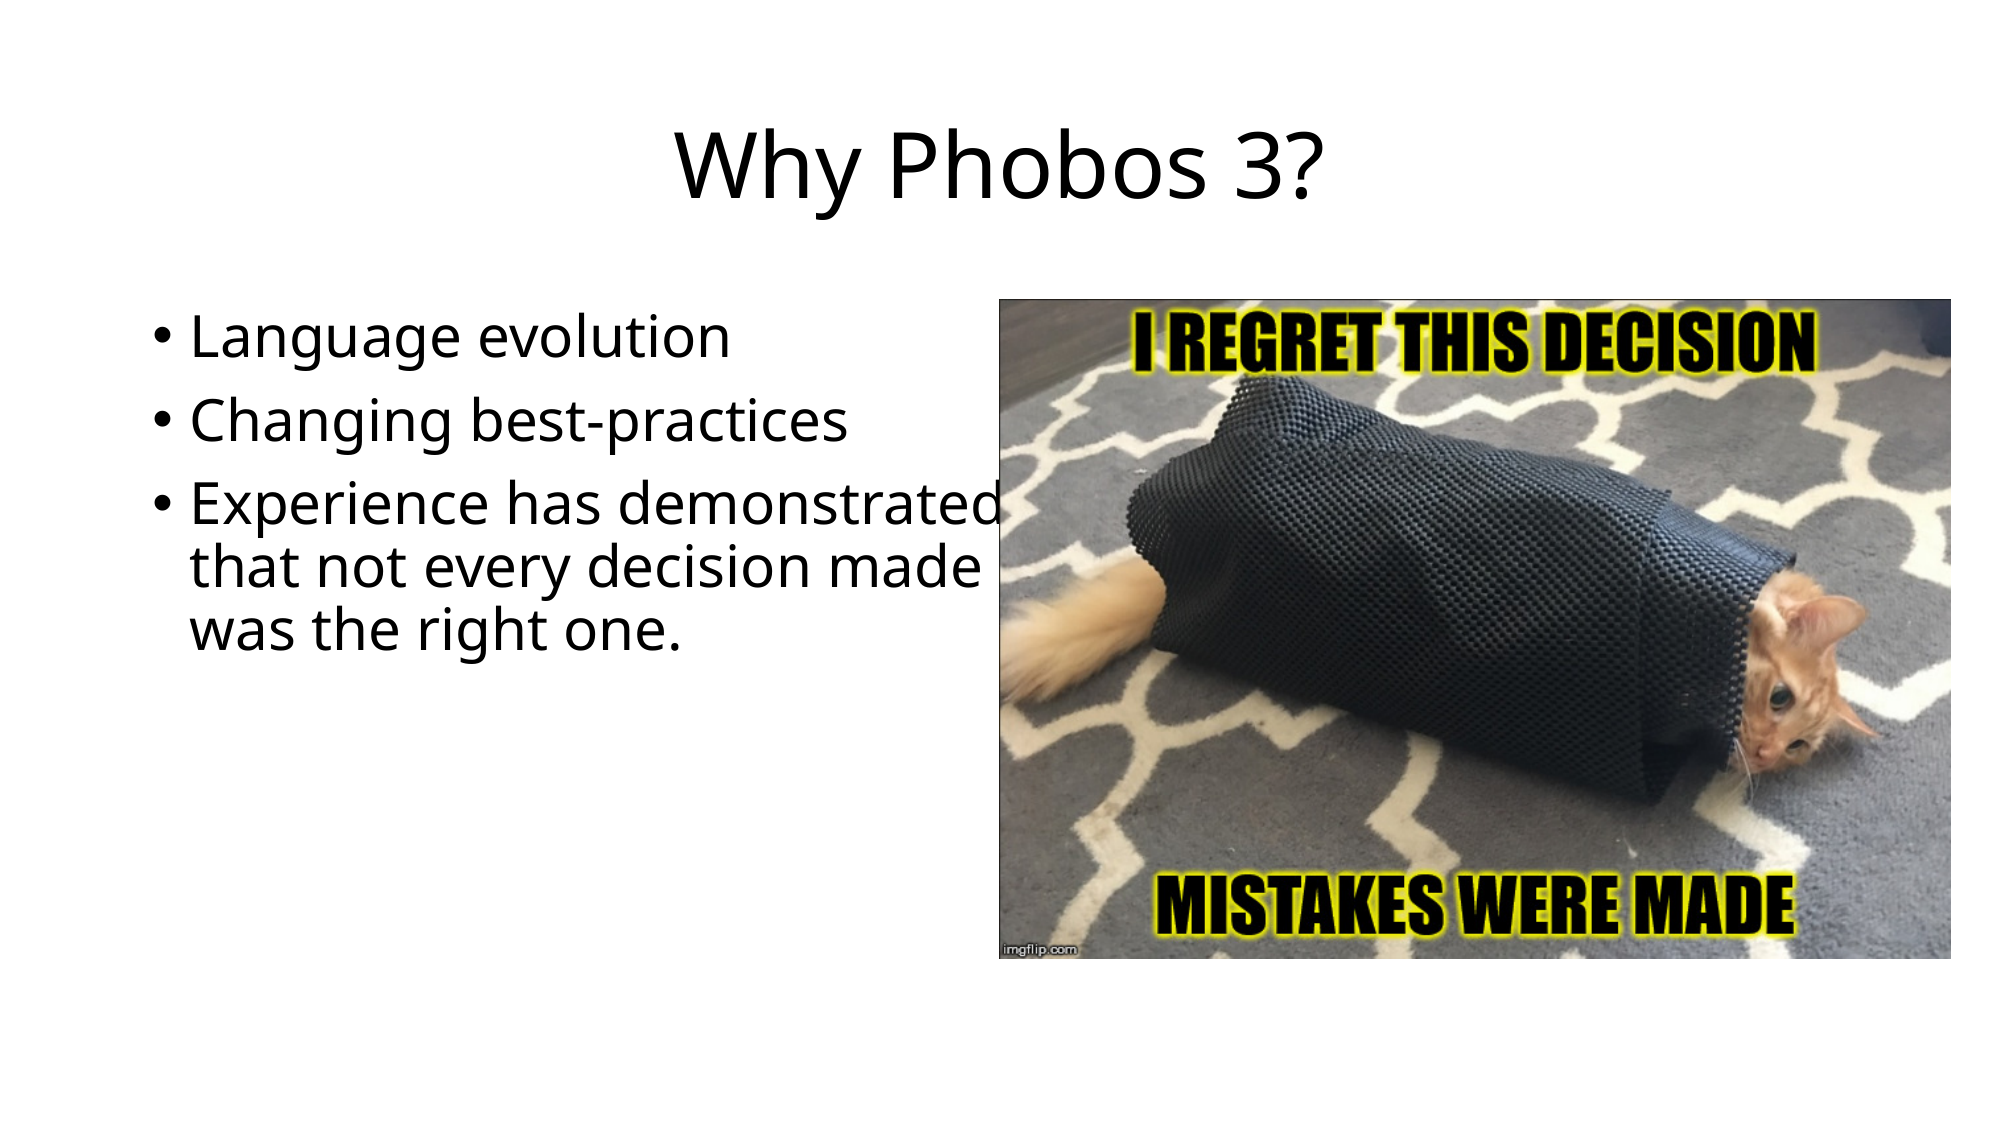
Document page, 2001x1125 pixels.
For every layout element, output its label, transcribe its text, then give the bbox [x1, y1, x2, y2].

title Why Phobos 3? [137, 59, 1863, 278]
picture [999, 298, 1952, 960]
list Language evolution Changing best-practices Experience has demonstrated that not every decision made was the right one. [137, 299, 1863, 1014]
